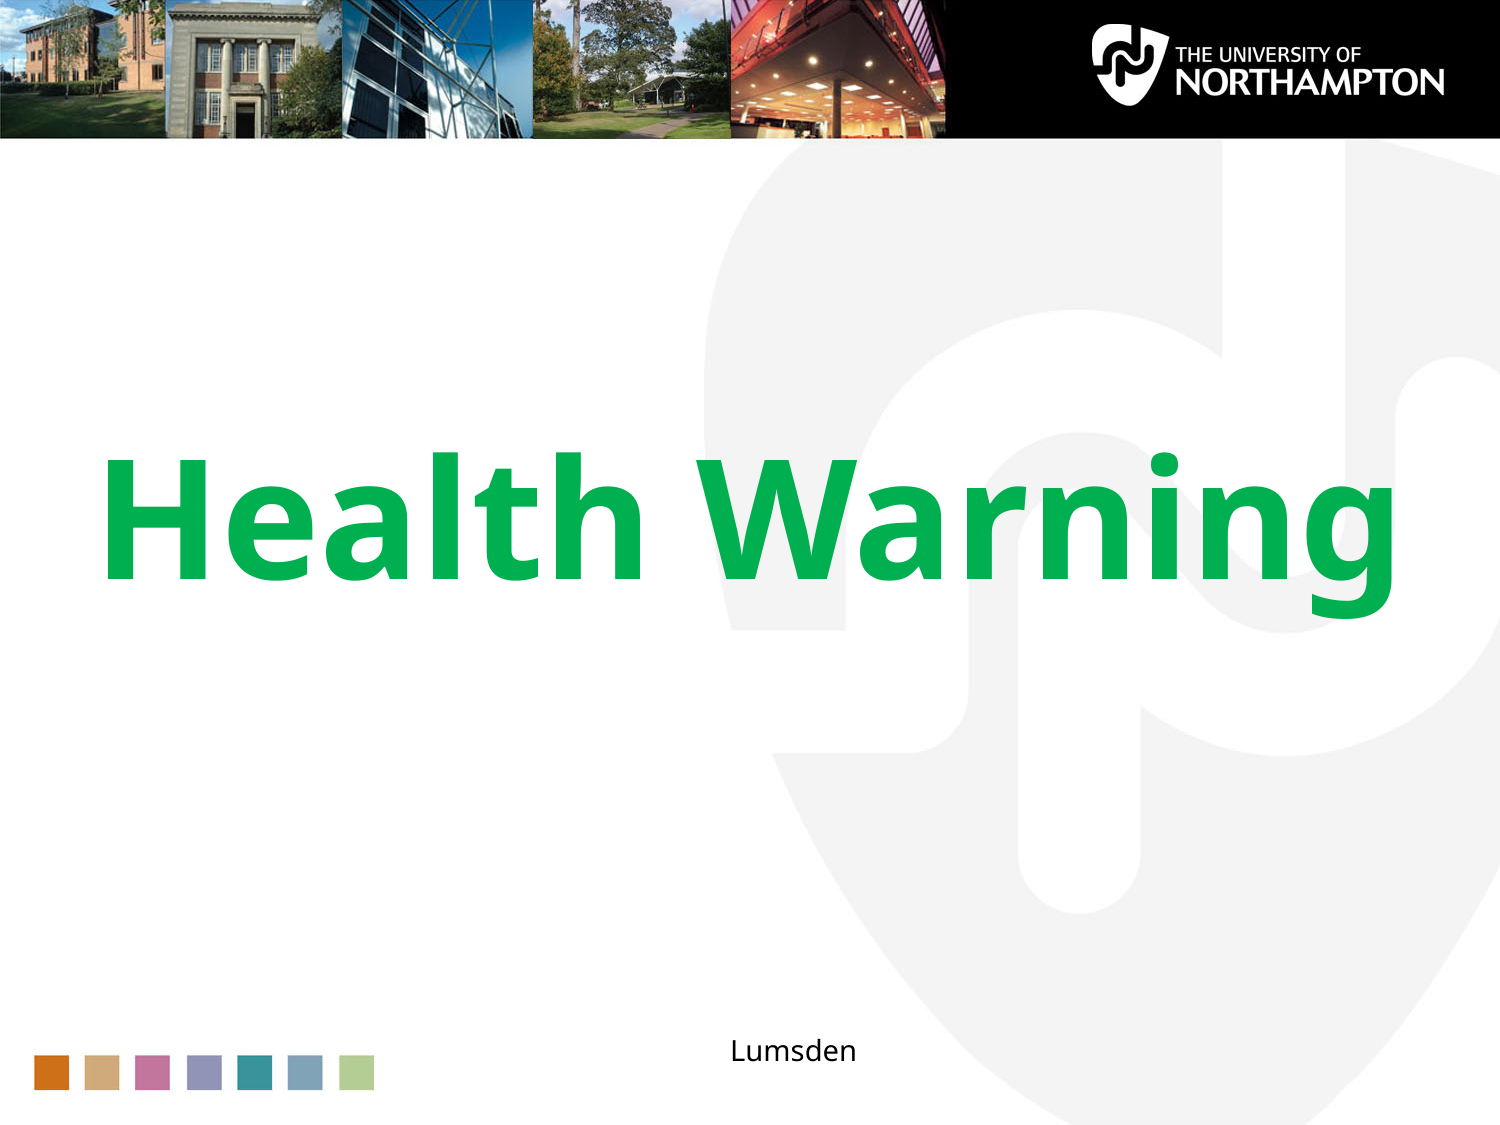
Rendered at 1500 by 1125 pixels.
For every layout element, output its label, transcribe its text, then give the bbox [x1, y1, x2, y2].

picture [0, 0, 1500, 1125]
title Health Warning [75, 137, 1425, 888]
footer Lumsden [512, 1025, 1075, 1103]
